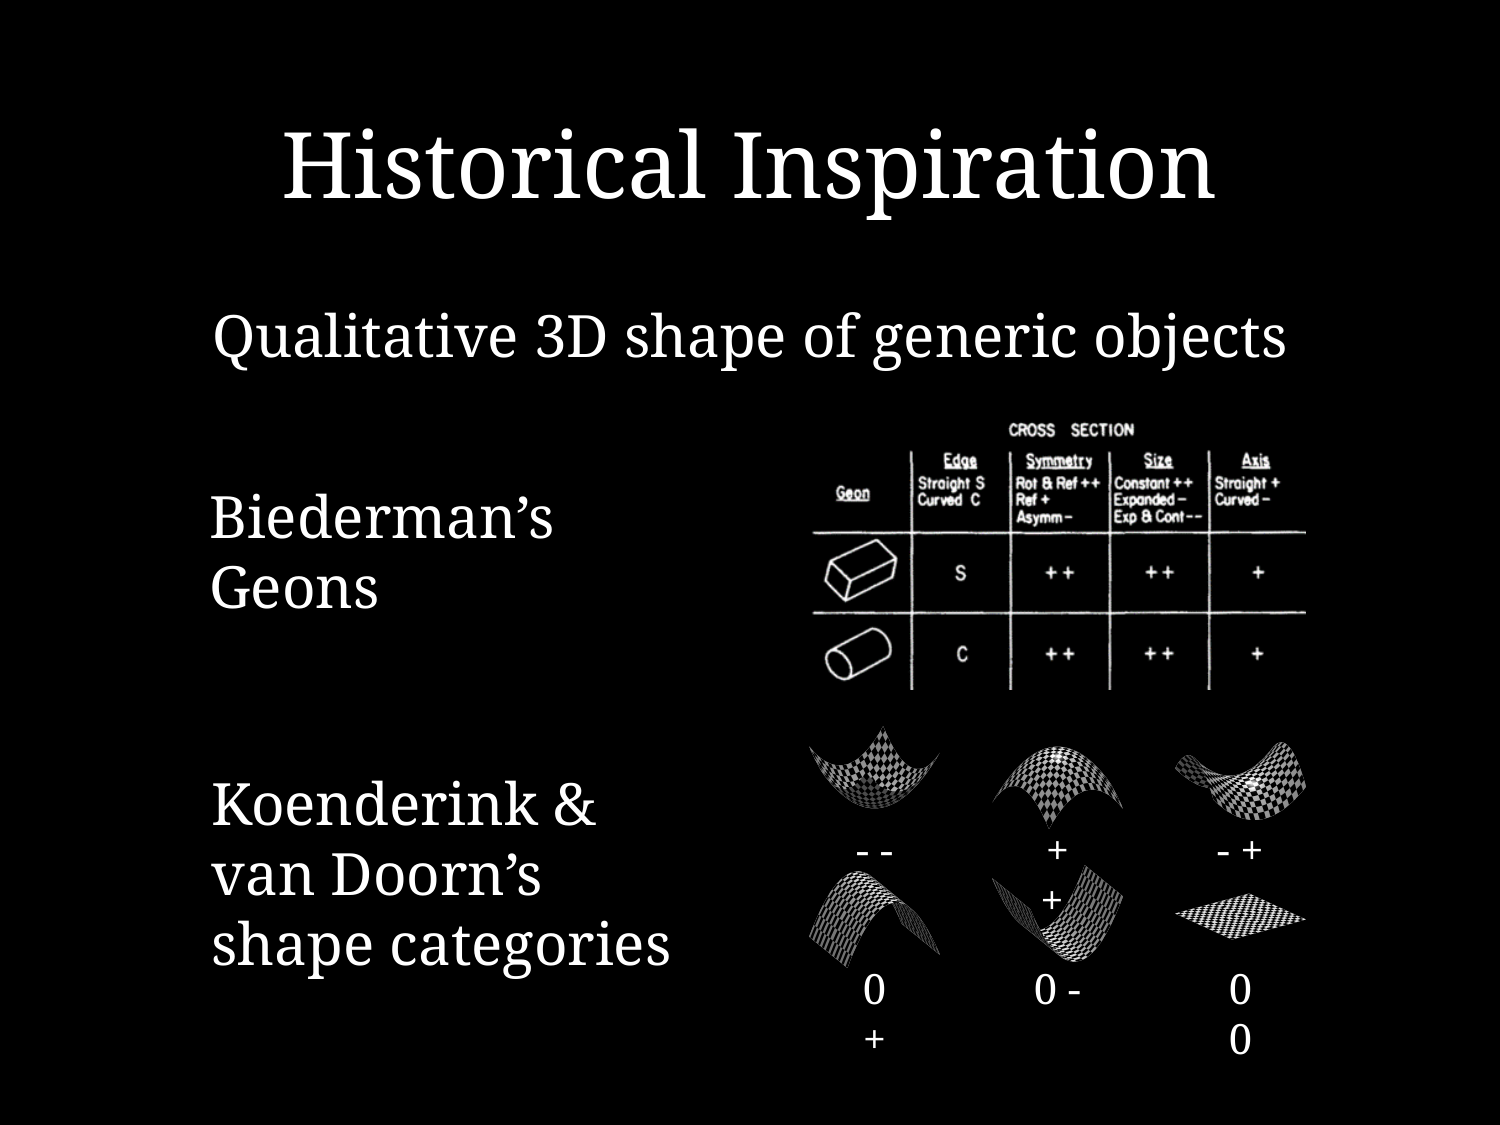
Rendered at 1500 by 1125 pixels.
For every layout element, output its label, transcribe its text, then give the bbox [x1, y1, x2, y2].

title Historical Inspiration [103, 59, 1397, 278]
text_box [194, 412, 1306, 1021]
list Qualitative 3D shape of generic objects [103, 299, 1397, 1014]
